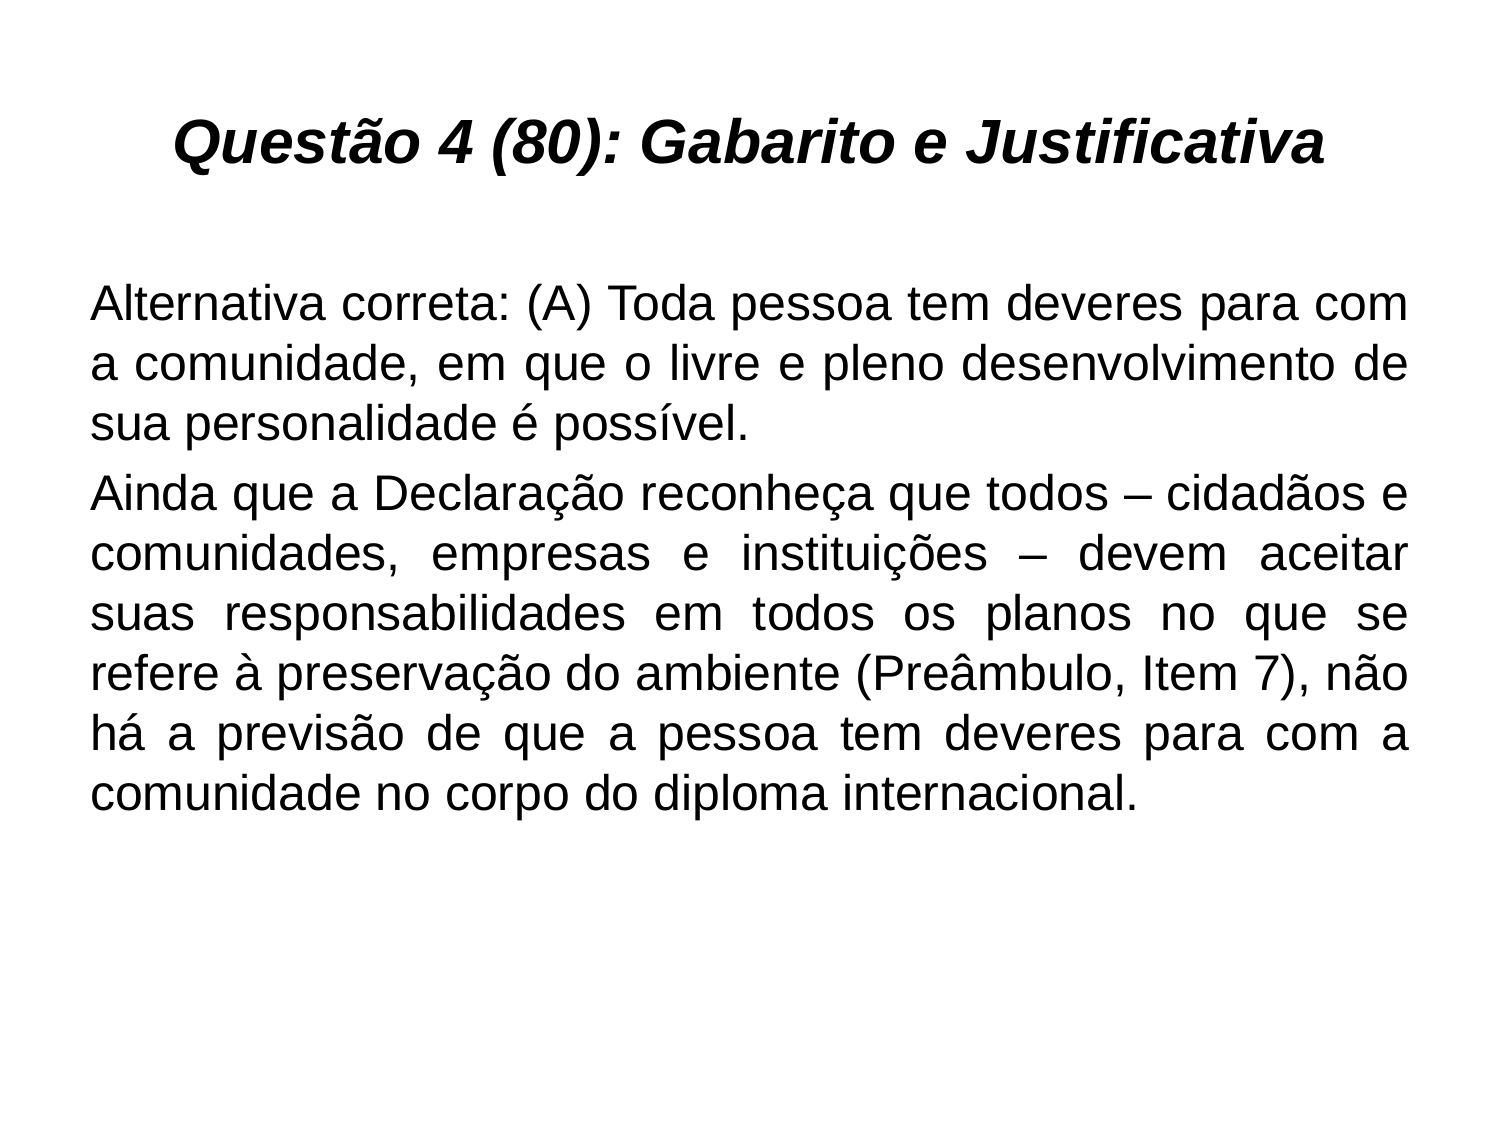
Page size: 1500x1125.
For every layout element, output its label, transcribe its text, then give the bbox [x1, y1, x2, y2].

list Alternativa correta: (A) Toda pessoa tem deveres para com a comunidade, em que o livre e pleno desenvolvimento de sua personalidade é possível. Ainda que a Declaração reconheça que todos – cidadãos e comunidades, empresas e instituições – devem aceitar suas responsabilidades em todos os planos no que se refere à preservação do ambiente (Preâmbulo, Item 7), não há a previsão de que a pessoa tem deveres para com a comunidade no corpo do diploma internacional. [75, 262, 1425, 1005]
title Questão 4 (80): Gabarito e Justificativa [75, 45, 1425, 233]
